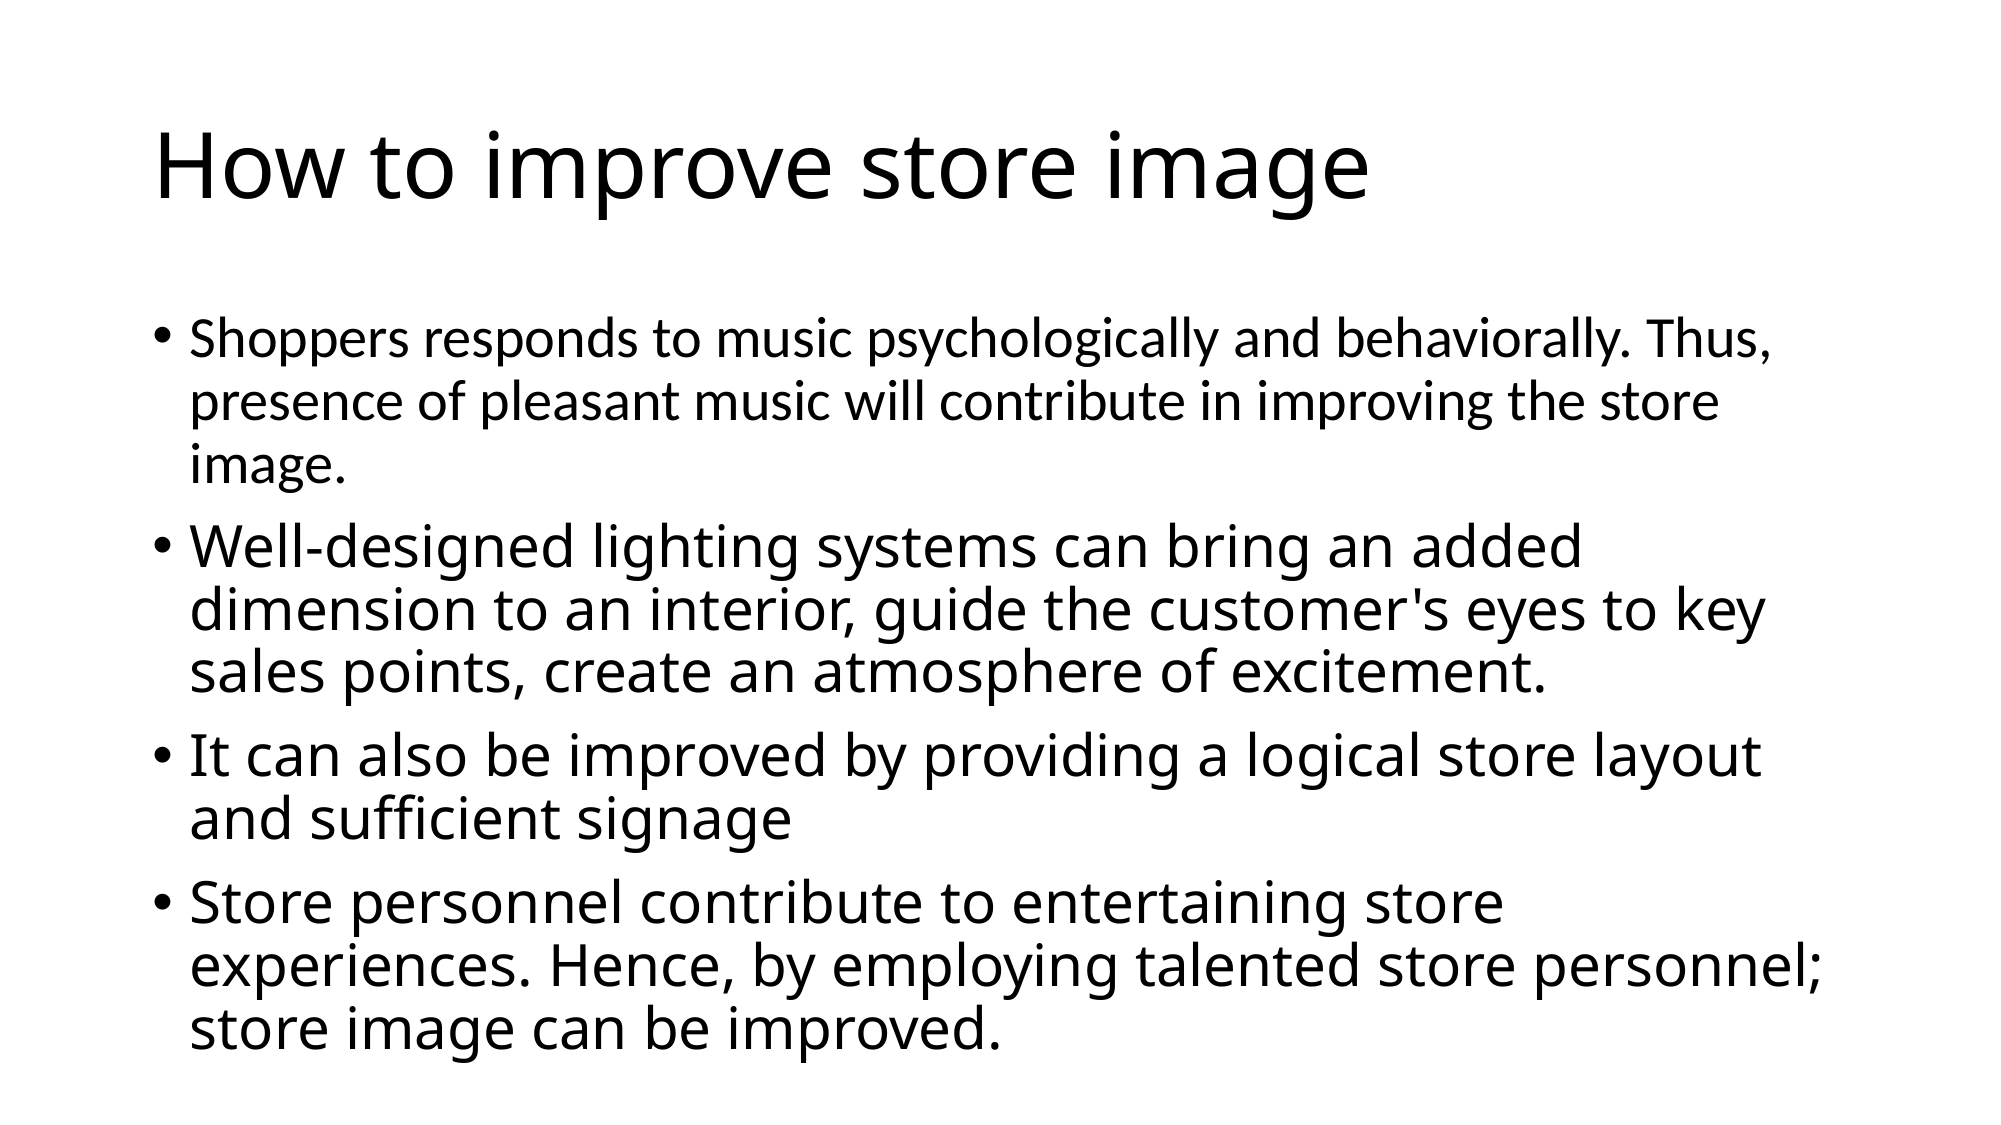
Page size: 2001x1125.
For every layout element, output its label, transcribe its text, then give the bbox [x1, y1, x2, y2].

list Shoppers responds to music psychologically and behaviorally. Thus, presence of pleasant music will contribute in improving the store image. Well-designed lighting systems can bring an added dimension to an interior, guide the customer's eyes to key sales points, create an atmosphere of excitement. It can also be improved by providing a logical store layout and sufficient signage Store personnel contribute to entertaining store experiences. Hence, by employing talented store personnel; store image can be improved. [137, 299, 1863, 1014]
title How to improve store image [137, 59, 1863, 278]
